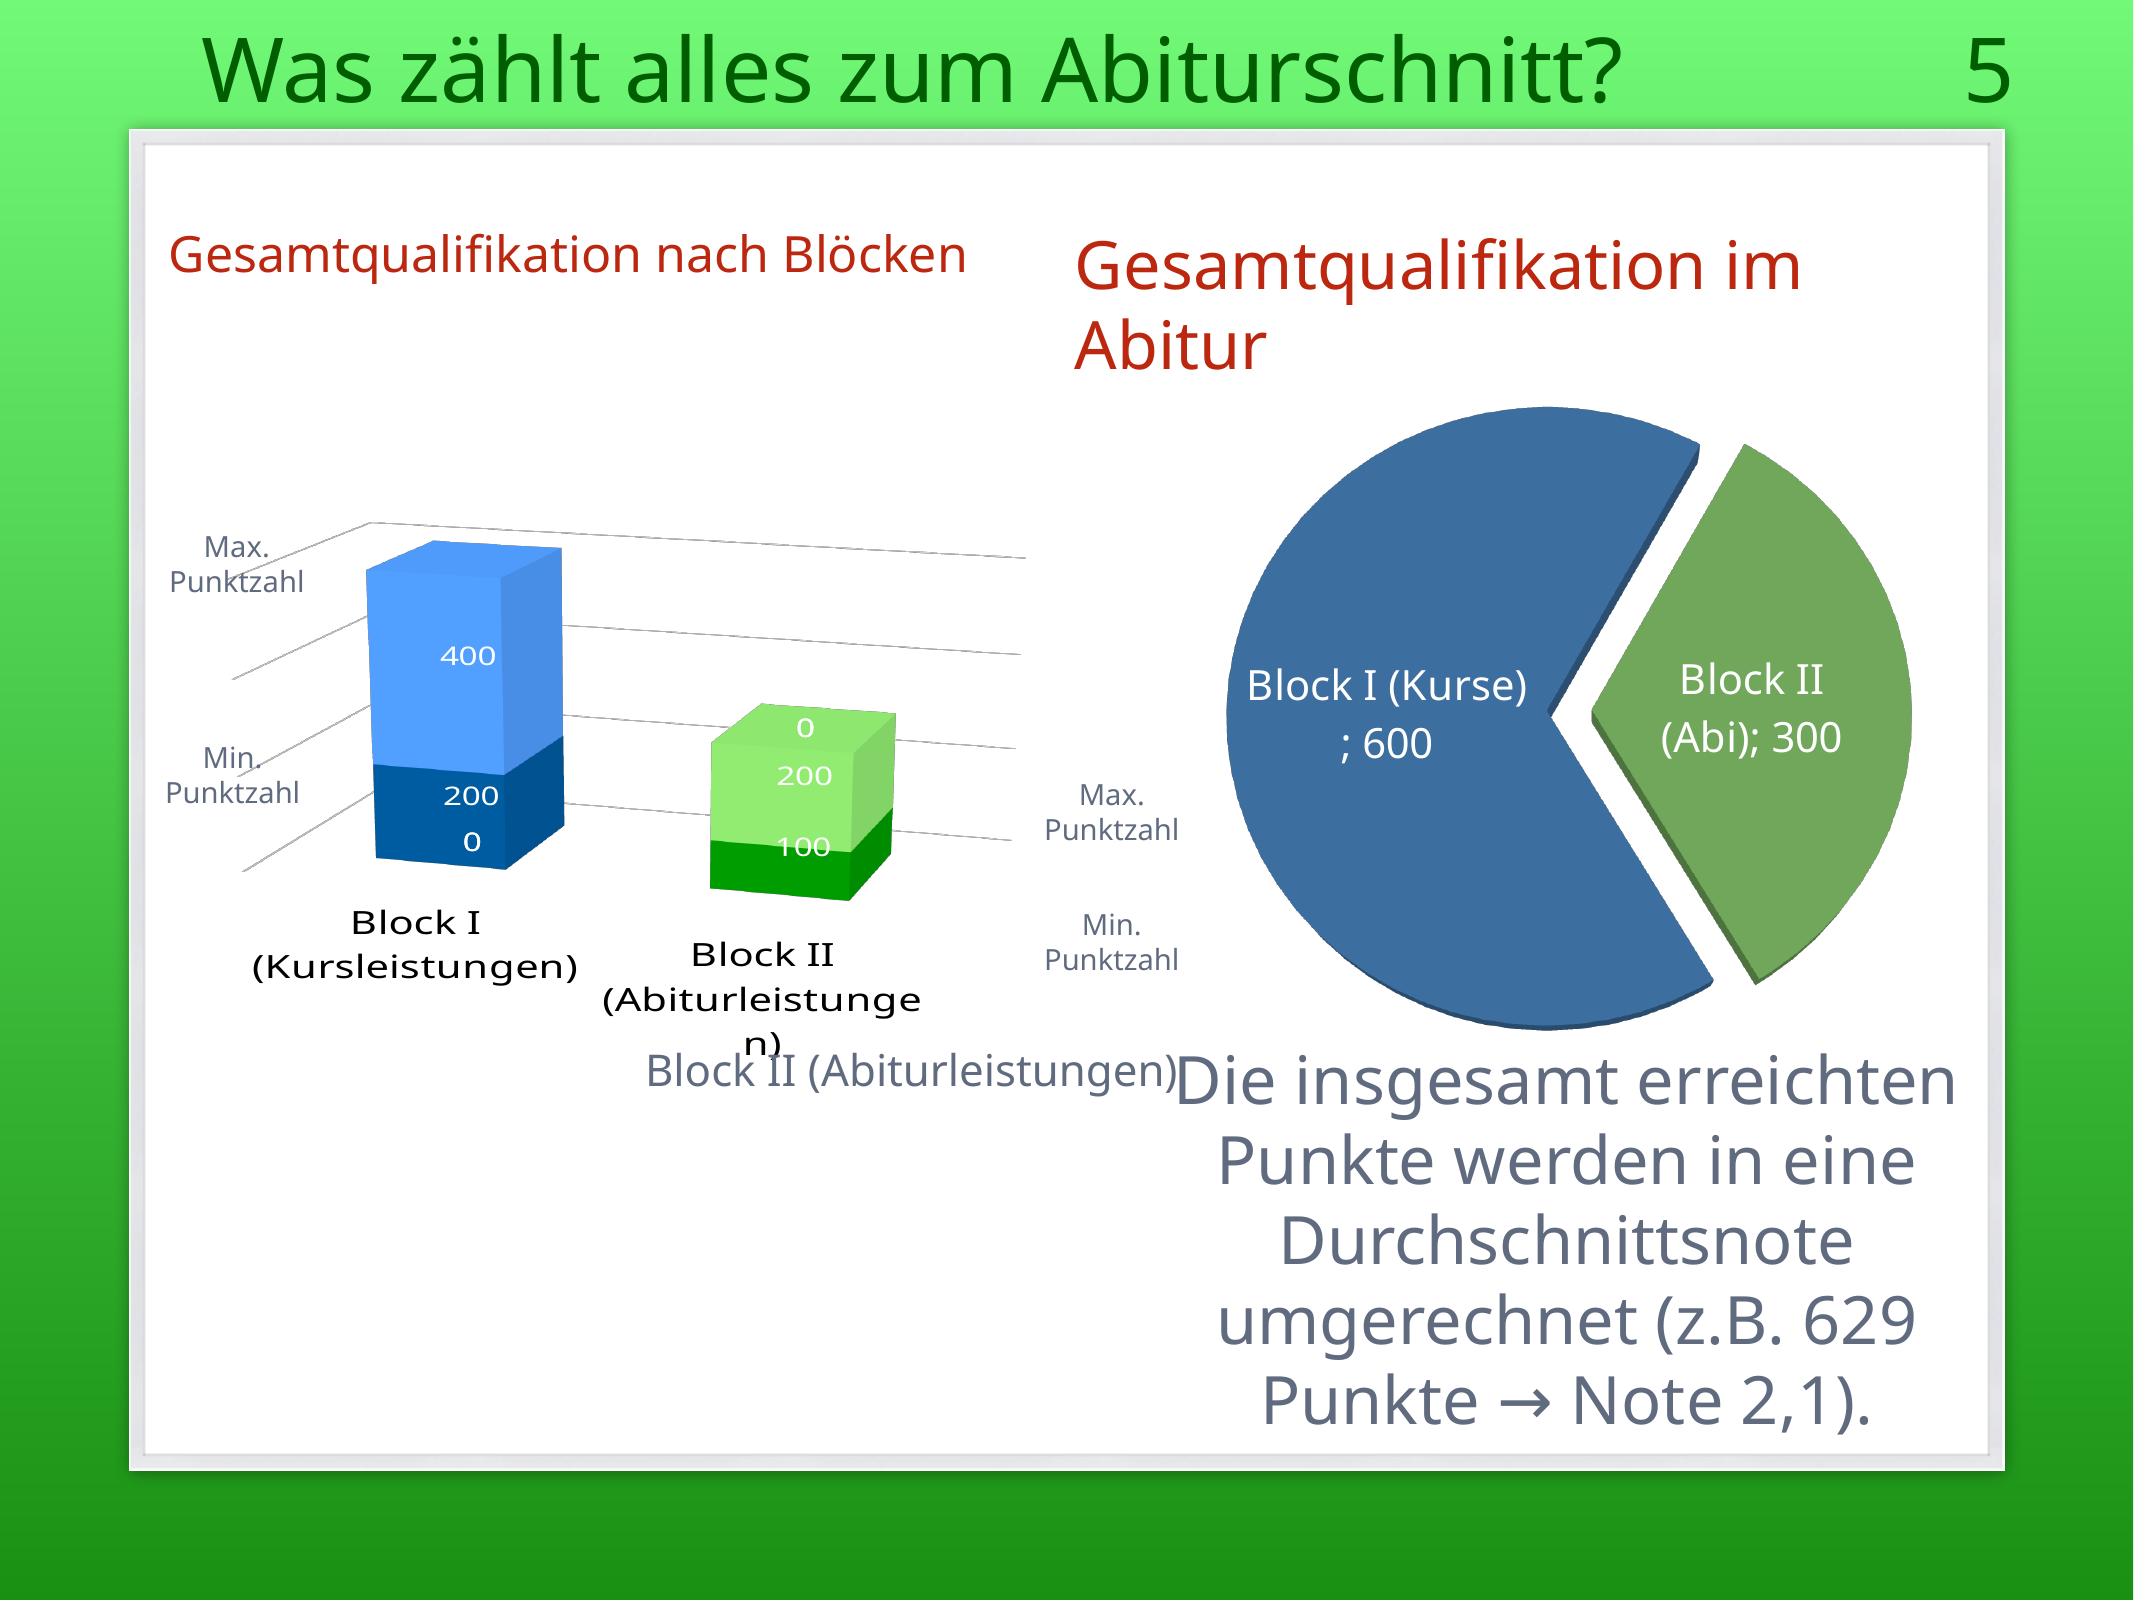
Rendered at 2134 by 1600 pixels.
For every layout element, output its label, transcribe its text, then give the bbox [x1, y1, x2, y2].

chart [182, 520, 1071, 1066]
picture [129, 129, 2005, 1471]
text_box Gesamtqualifikation im Abitur [1066, 214, 1967, 319]
text_box Die insgesamt erreichten Punkte werden in eine Durchschnittsnote umgerechnet (z.B. 629 Punkte → Note 2,1). [1144, 1029, 1990, 1446]
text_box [142, 537, 331, 801]
text_box 5 [1925, 4, 2053, 129]
chart [1214, 355, 1969, 1085]
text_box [1017, 778, 1206, 974]
text_box Block II (Abiturleistungen) [636, 1034, 1187, 1104]
text_box Was zählt alles zum Abiturschnitt? [131, 4, 1694, 129]
subtitle Gesamtqualifikation nach Blöcken [118, 214, 1020, 320]
